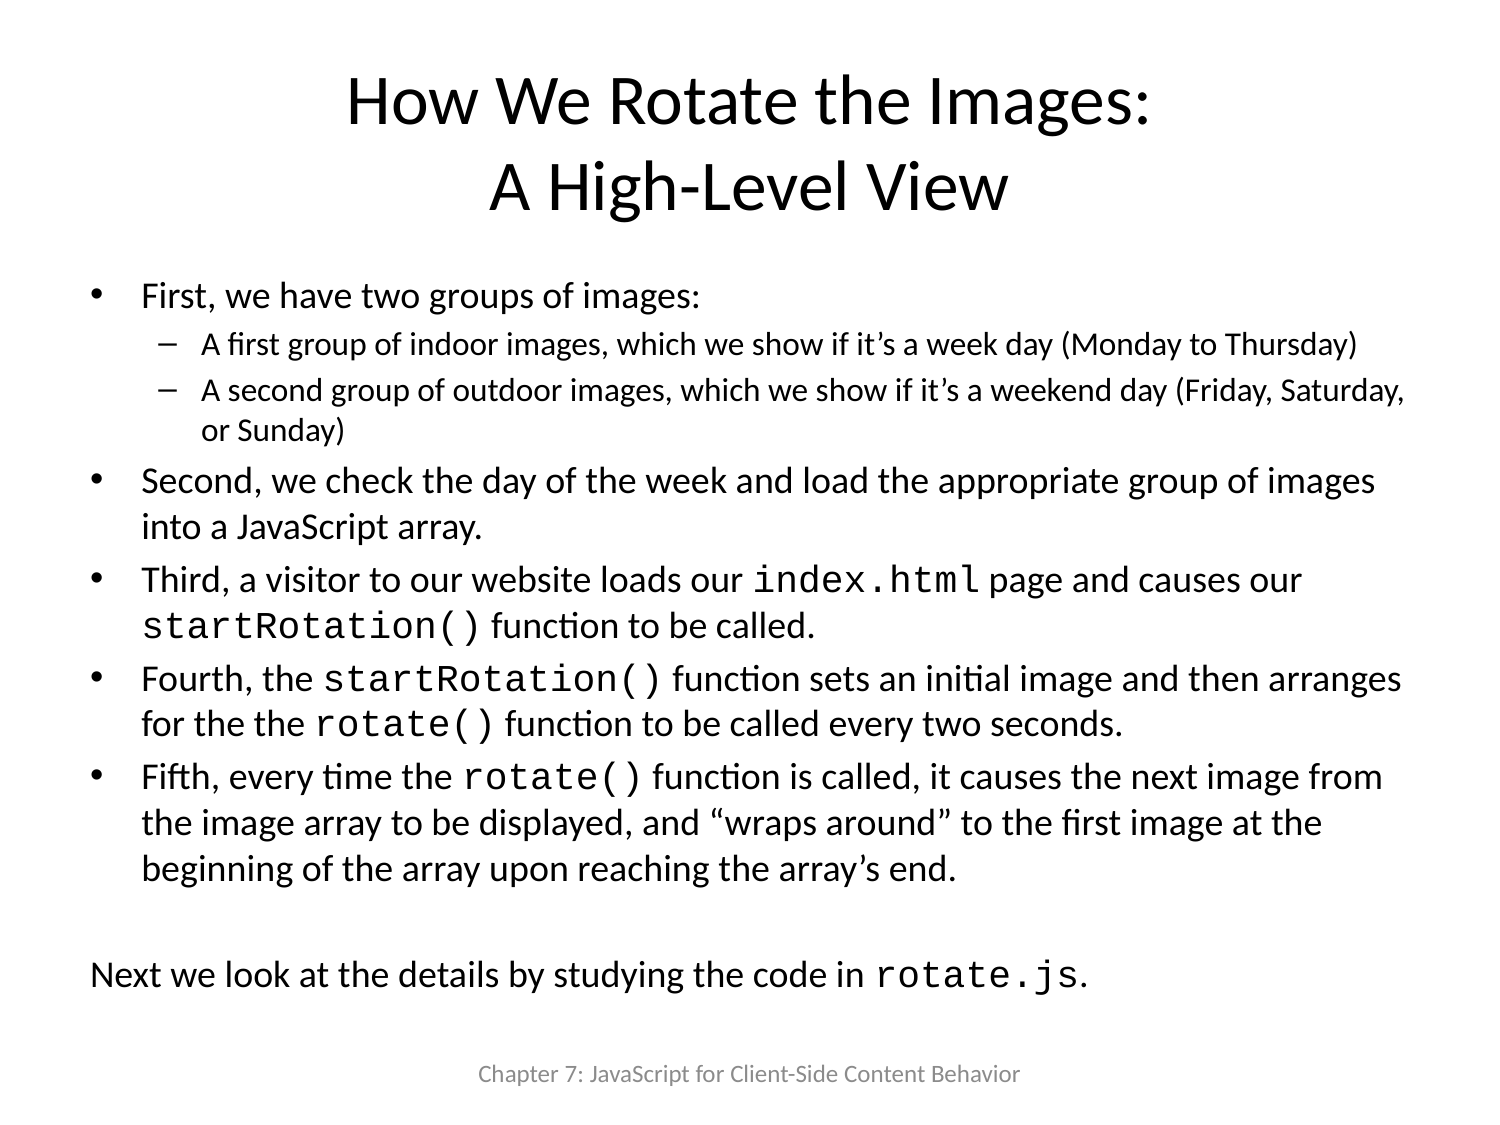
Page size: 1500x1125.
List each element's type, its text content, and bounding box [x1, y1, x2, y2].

footer Chapter 7: JavaScript for Client-Side Content Behavior [425, 1042, 1075, 1103]
list First, we have two groups of images: A first group of indoor images, which we show if it’s a week day (Monday to Thursday) A second group of outdoor images, which we show if it’s a weekend day (Friday, Saturday, or Sunday) Second, we check the day of the week and load the appropriate group of images into a JavaScript array. Third, a visitor to our website loads our index.html page and causes our startRotation() function to be called. Fourth, the startRotation() function sets an initial image and then arranges for the the rotate() function to be called every two seconds. Fifth, every time the rotate() function is called, it causes the next image from the image array to be displayed, and “wraps around” to the first image at the beginning of the array upon reaching the array’s end. Next we look at the details by studying the code in rotate.js. [75, 262, 1425, 1005]
title How We Rotate the Images: A High-Level View [75, 45, 1425, 233]
